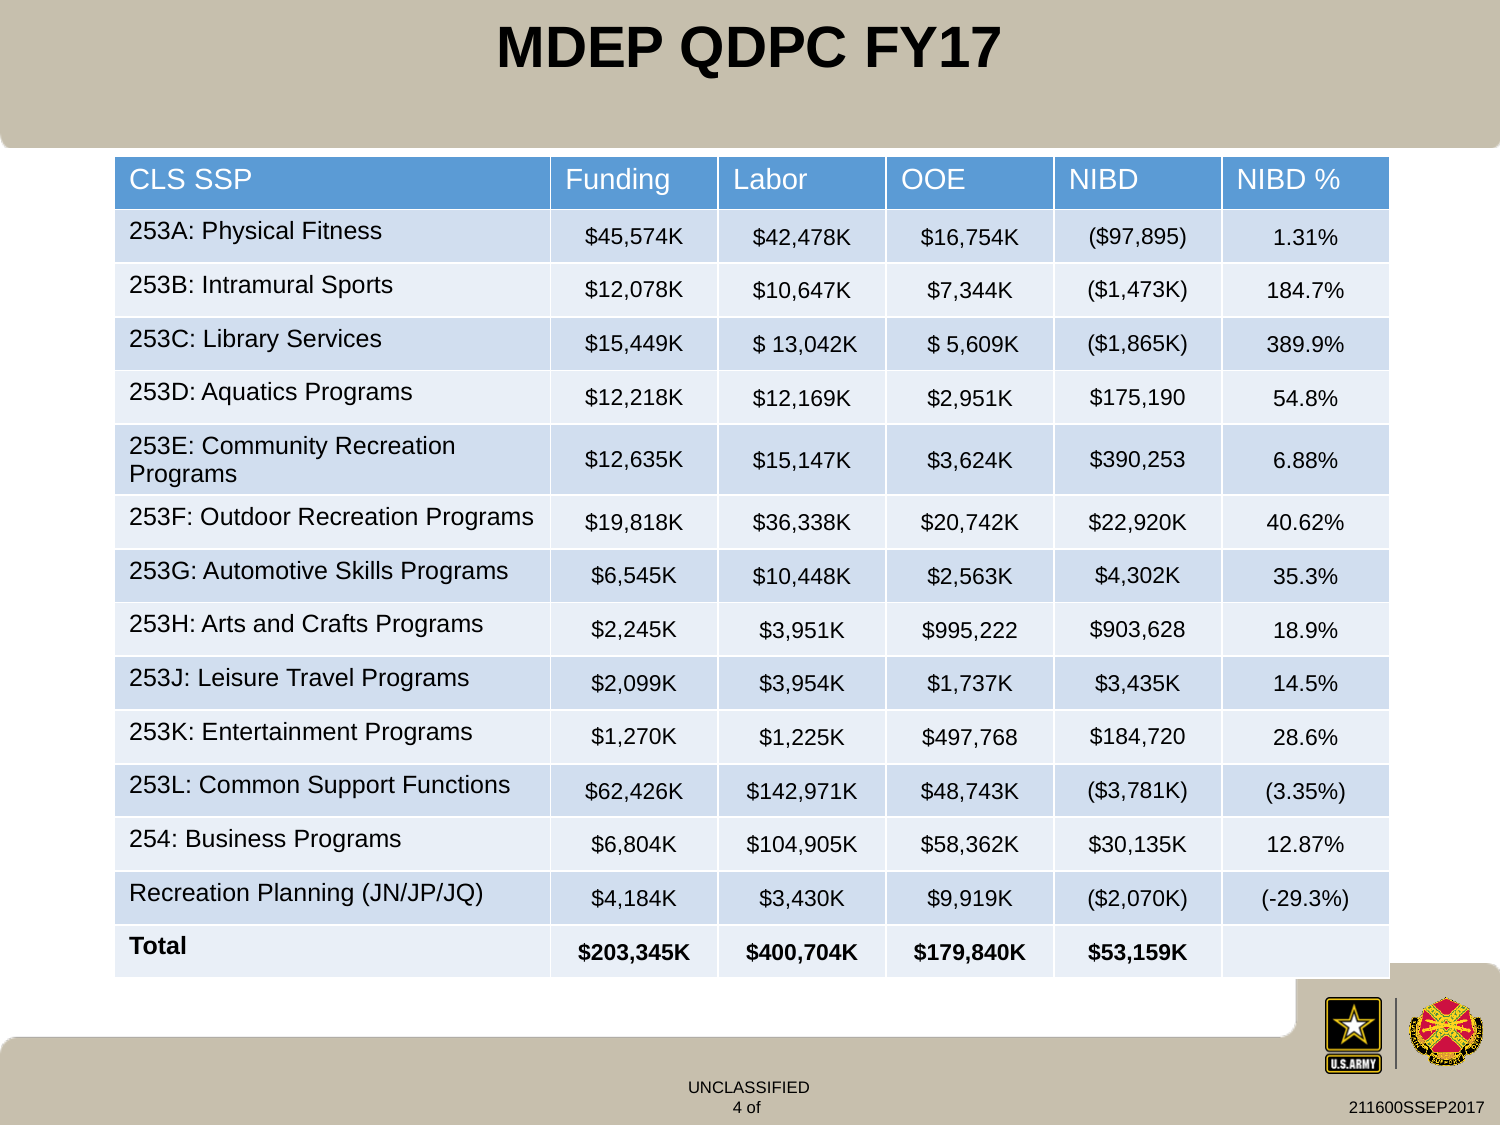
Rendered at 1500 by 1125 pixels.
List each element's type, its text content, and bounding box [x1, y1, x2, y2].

table_cell 253L: Common Support Functions [115, 765, 550, 816]
table_cell $48,743K [887, 765, 1053, 816]
table_cell 14.5% [1223, 657, 1389, 709]
table_cell 35.3% [1223, 550, 1389, 602]
table_cell [1223, 926, 1389, 977]
table_cell 253F: Outdoor Recreation Programs [115, 496, 550, 548]
table_cell $36,338K [719, 496, 885, 548]
table_cell 253J: Leisure Travel Programs [115, 657, 550, 709]
table_cell $179,840K [887, 926, 1053, 977]
table_cell $58,362K [887, 818, 1053, 870]
table_header Labor [719, 157, 885, 209]
table_cell $104,905K [719, 818, 885, 870]
table_cell $184,720 [1055, 711, 1221, 763]
picture [1409, 997, 1483, 1066]
table_cell $1,737K [887, 657, 1053, 709]
picture [1325, 997, 1382, 1074]
table_cell $ 13,042K [719, 318, 885, 370]
table_cell 12.87% [1223, 818, 1389, 870]
table_cell $1,225K [719, 711, 885, 763]
table_cell $3,624K [887, 425, 1053, 494]
table_cell $22,920K [1055, 496, 1221, 548]
table_cell $16,754K [887, 210, 1053, 262]
table_cell $1,270K [551, 711, 717, 763]
table_cell 253D: Aquatics Programs [115, 371, 550, 423]
table_header OOE [887, 157, 1053, 209]
table_cell $15,449K [551, 318, 717, 370]
table_cell $3,430K [719, 872, 885, 924]
table_cell (-29.3%) [1223, 872, 1389, 924]
table_cell $142,971K [719, 765, 885, 816]
table_cell (3.35%) [1223, 765, 1389, 816]
table_cell $42,478K [719, 210, 885, 262]
table_cell 6.88% [1223, 425, 1389, 494]
text_box MDEP QDPC FY17 [0, 2, 1500, 132]
table_cell $15,147K [719, 425, 885, 494]
table_cell ($1,865K) [1055, 318, 1221, 370]
table_cell $10,448K [719, 550, 885, 602]
table_cell 254: Business Programs [115, 818, 550, 870]
table_cell 40.62% [1223, 496, 1389, 548]
table_cell 253B: Intramural Sports [115, 264, 550, 316]
table_cell $995,222 [887, 603, 1053, 655]
table_cell $2,563K [887, 550, 1053, 602]
table_cell ($97,895) [1055, 210, 1221, 262]
table_cell 18.9% [1223, 603, 1389, 655]
table_cell $12,078K [551, 264, 717, 316]
table_cell ($2,070K) [1055, 872, 1221, 924]
table_cell $62,426K [551, 765, 717, 816]
table_cell 54.8% [1223, 371, 1389, 423]
table_header NIBD % [1223, 157, 1389, 209]
table_cell $19,818K [551, 496, 717, 548]
table_cell $400,704K [719, 926, 885, 977]
table_cell $390,253 [1055, 425, 1221, 494]
table_cell 253C: Library Services [115, 318, 550, 370]
table_cell $203,345K [551, 926, 717, 977]
table_header Funding [551, 157, 717, 209]
table_cell $2,245K [551, 603, 717, 655]
table_cell Recreation Planning (JN/JP/JQ) [115, 872, 550, 924]
table_cell $10,647K [719, 264, 885, 316]
table_cell $ 5,609K [887, 318, 1053, 370]
table_cell $7,344K [887, 264, 1053, 316]
table_cell $175,190 [1055, 371, 1221, 423]
table_cell 253G: Automotive Skills Programs [115, 550, 550, 602]
table_cell ($3,781K) [1055, 765, 1221, 816]
table_cell 1.31% [1223, 210, 1389, 262]
table_cell 253H: Arts and Crafts Programs [115, 603, 550, 655]
table_cell $6,804K [551, 818, 717, 870]
table_cell $12,169K [719, 371, 885, 423]
table_header CLS SSP [115, 157, 550, 209]
table_cell ($1,473K) [1055, 264, 1221, 316]
table_cell $497,768 [887, 711, 1053, 763]
table_cell $53,159K [1055, 926, 1221, 977]
table_cell $12,635K [551, 425, 717, 494]
table_cell 28.6% [1223, 711, 1389, 763]
table_cell 389.9% [1223, 318, 1389, 370]
table_cell Total [115, 926, 550, 977]
table_cell $12,218K [551, 371, 717, 423]
table_cell $6,545K [551, 550, 717, 602]
table_header NIBD [1055, 157, 1221, 209]
table_cell $4,302K [1055, 550, 1221, 602]
table_cell $30,135K [1055, 818, 1221, 870]
table_cell $3,954K [719, 657, 885, 709]
table_cell $4,184K [551, 872, 717, 924]
table_cell $3,435K [1055, 657, 1221, 709]
table_cell $903,628 [1055, 603, 1221, 655]
table_cell $9,919K [887, 872, 1053, 924]
table_cell $2,099K [551, 657, 717, 709]
table_cell 253E: Community Recreation Programs [115, 425, 550, 494]
table_cell 253A: Physical Fitness [115, 210, 550, 262]
table_cell $45,574K [551, 210, 717, 262]
table_cell $20,742K [887, 496, 1053, 548]
table_cell $3,951K [719, 603, 885, 655]
table_cell $2,951K [887, 371, 1053, 423]
table_cell 184.7% [1223, 264, 1389, 316]
table_cell 253K: Entertainment Programs [115, 711, 550, 763]
